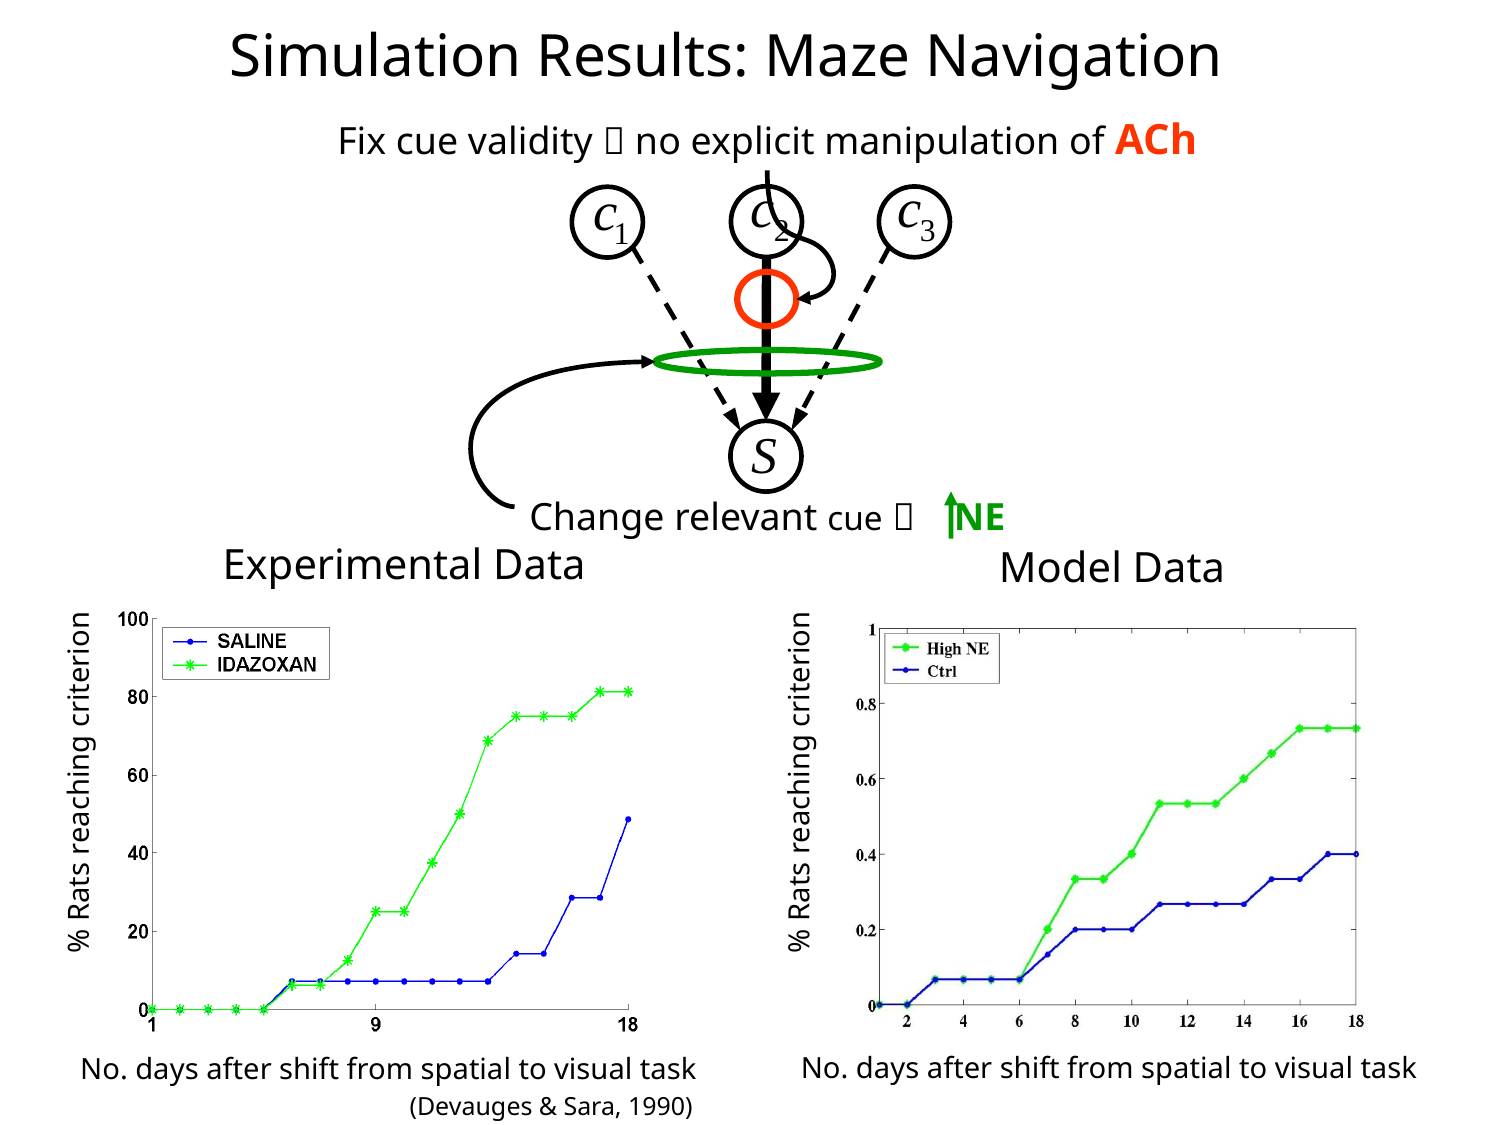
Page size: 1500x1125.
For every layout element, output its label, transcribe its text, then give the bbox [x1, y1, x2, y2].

text_box [772, 272, 785, 326]
text_box [944, 491, 958, 509]
text_box [730, 437, 737, 477]
text_box Simulation Results: Maze Navigation [214, 10, 1238, 96]
text_box [772, 349, 785, 374]
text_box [718, 218, 848, 252]
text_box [585, 175, 637, 258]
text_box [790, 248, 890, 430]
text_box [478, 361, 653, 508]
text_box [795, 437, 802, 477]
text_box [742, 426, 791, 488]
text_box [878, 203, 884, 241]
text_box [632, 249, 741, 430]
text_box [730, 172, 803, 217]
text_box [571, 199, 580, 245]
text_box Fix cue validity  no explicit manipulation of ACh [322, 85, 1213, 171]
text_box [37, 510, 1461, 1125]
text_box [889, 172, 945, 255]
text_box [746, 272, 760, 326]
text_box [746, 349, 760, 374]
text_box Change relevant cue  NE [657, 467, 1030, 509]
